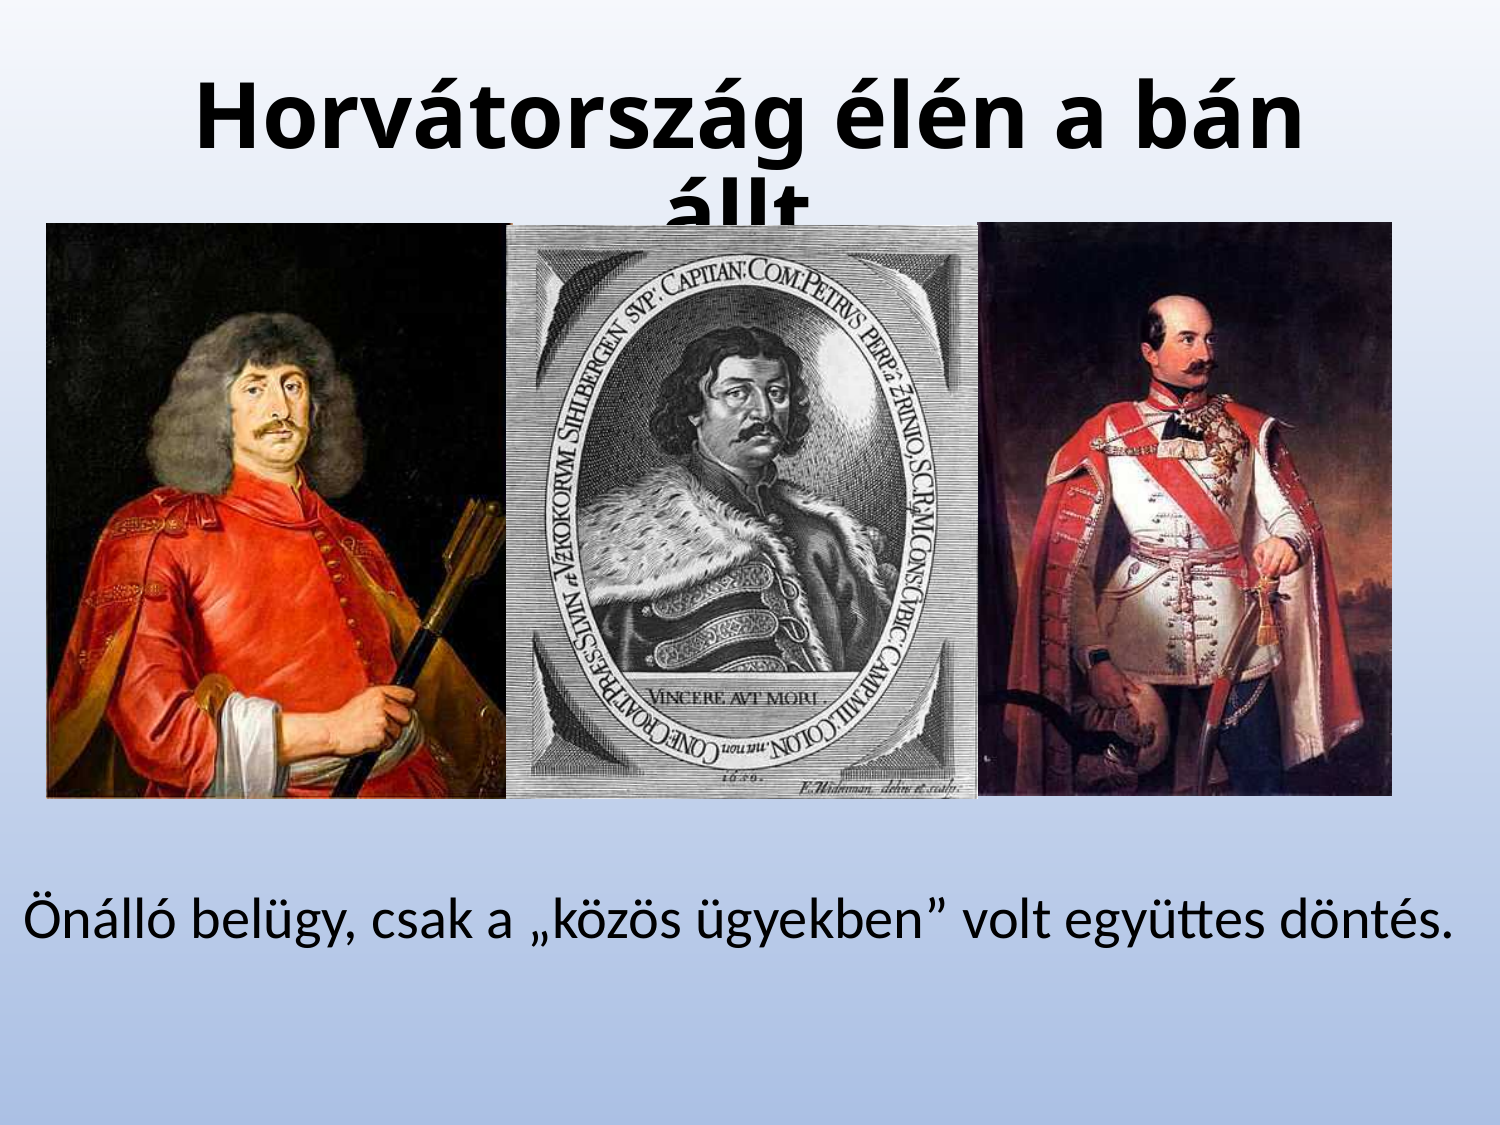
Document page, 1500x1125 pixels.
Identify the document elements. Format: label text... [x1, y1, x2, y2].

picture [46, 222, 1392, 799]
title Horvátország élén a bán állt. [103, 59, 1397, 278]
text_box Önálló belügy, csak a „közös ügyekben” volt együttes döntés. [8, 872, 1472, 958]
